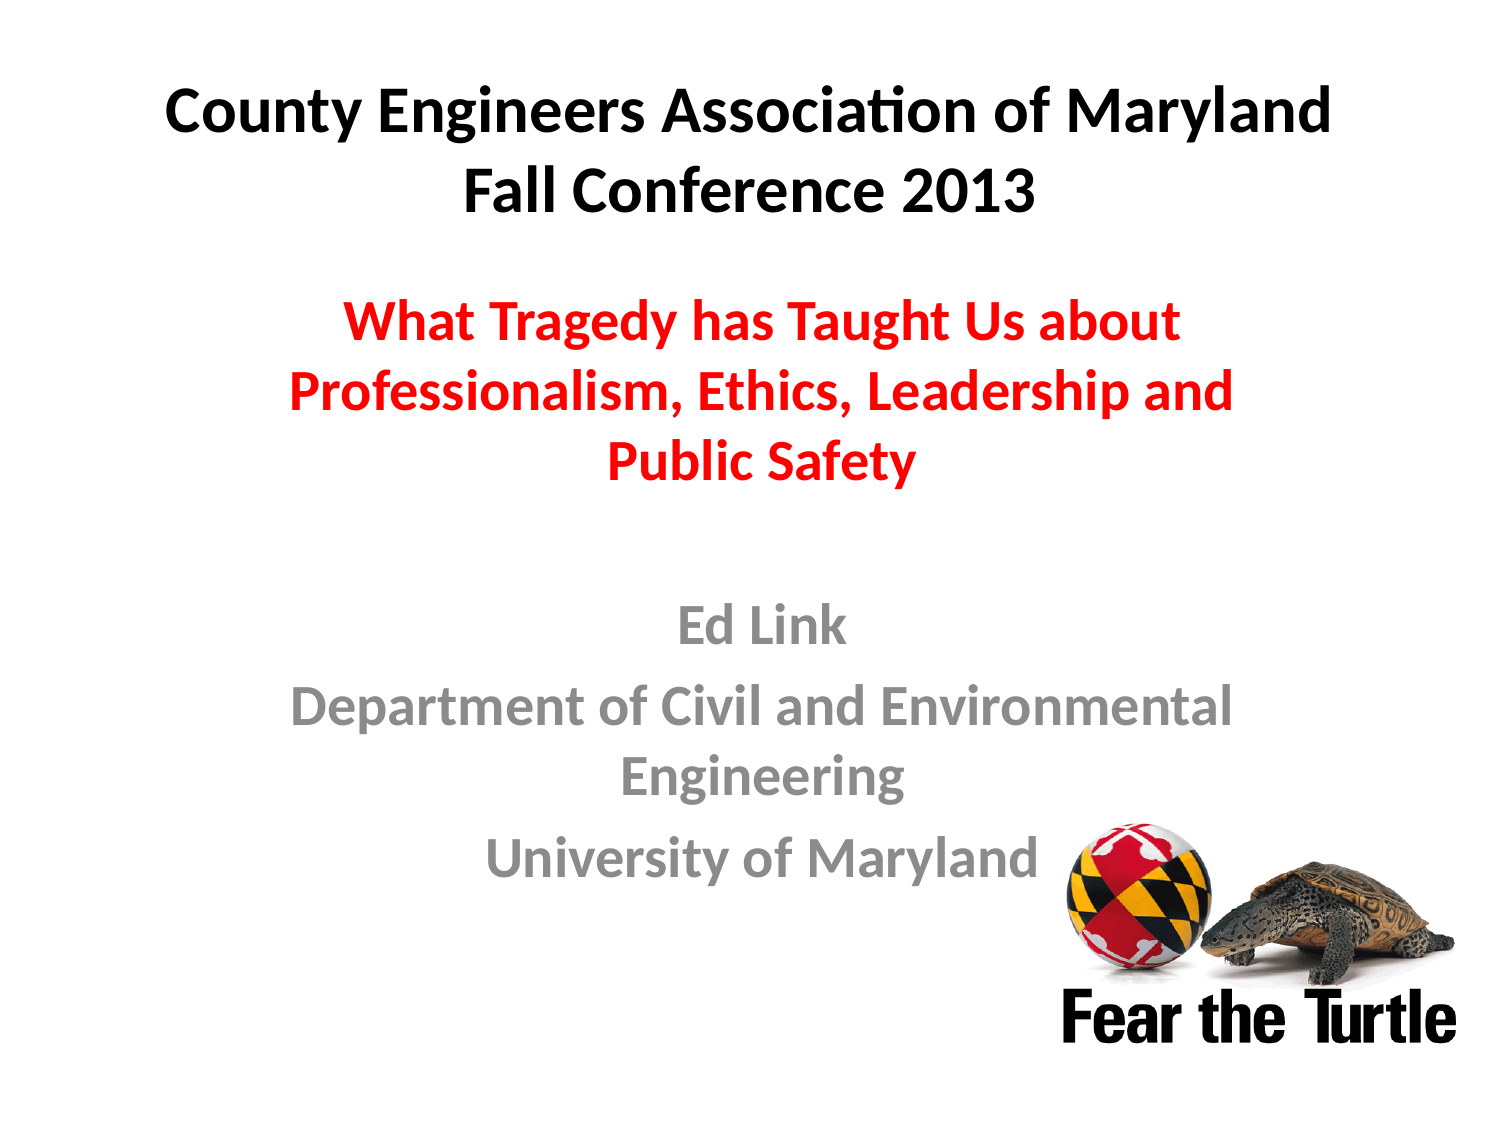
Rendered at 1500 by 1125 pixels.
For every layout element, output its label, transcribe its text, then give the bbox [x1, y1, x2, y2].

title County Engineers Association of Maryland Fall Conference 2013 [112, 24, 1388, 267]
picture [1037, 799, 1479, 1093]
subtitle What Tragedy has Taught Us about Professionalism, Ethics, Leadership and Public Safety Ed Link Department of Civil and Environmental Engineering University of Maryland [237, 275, 1288, 563]
